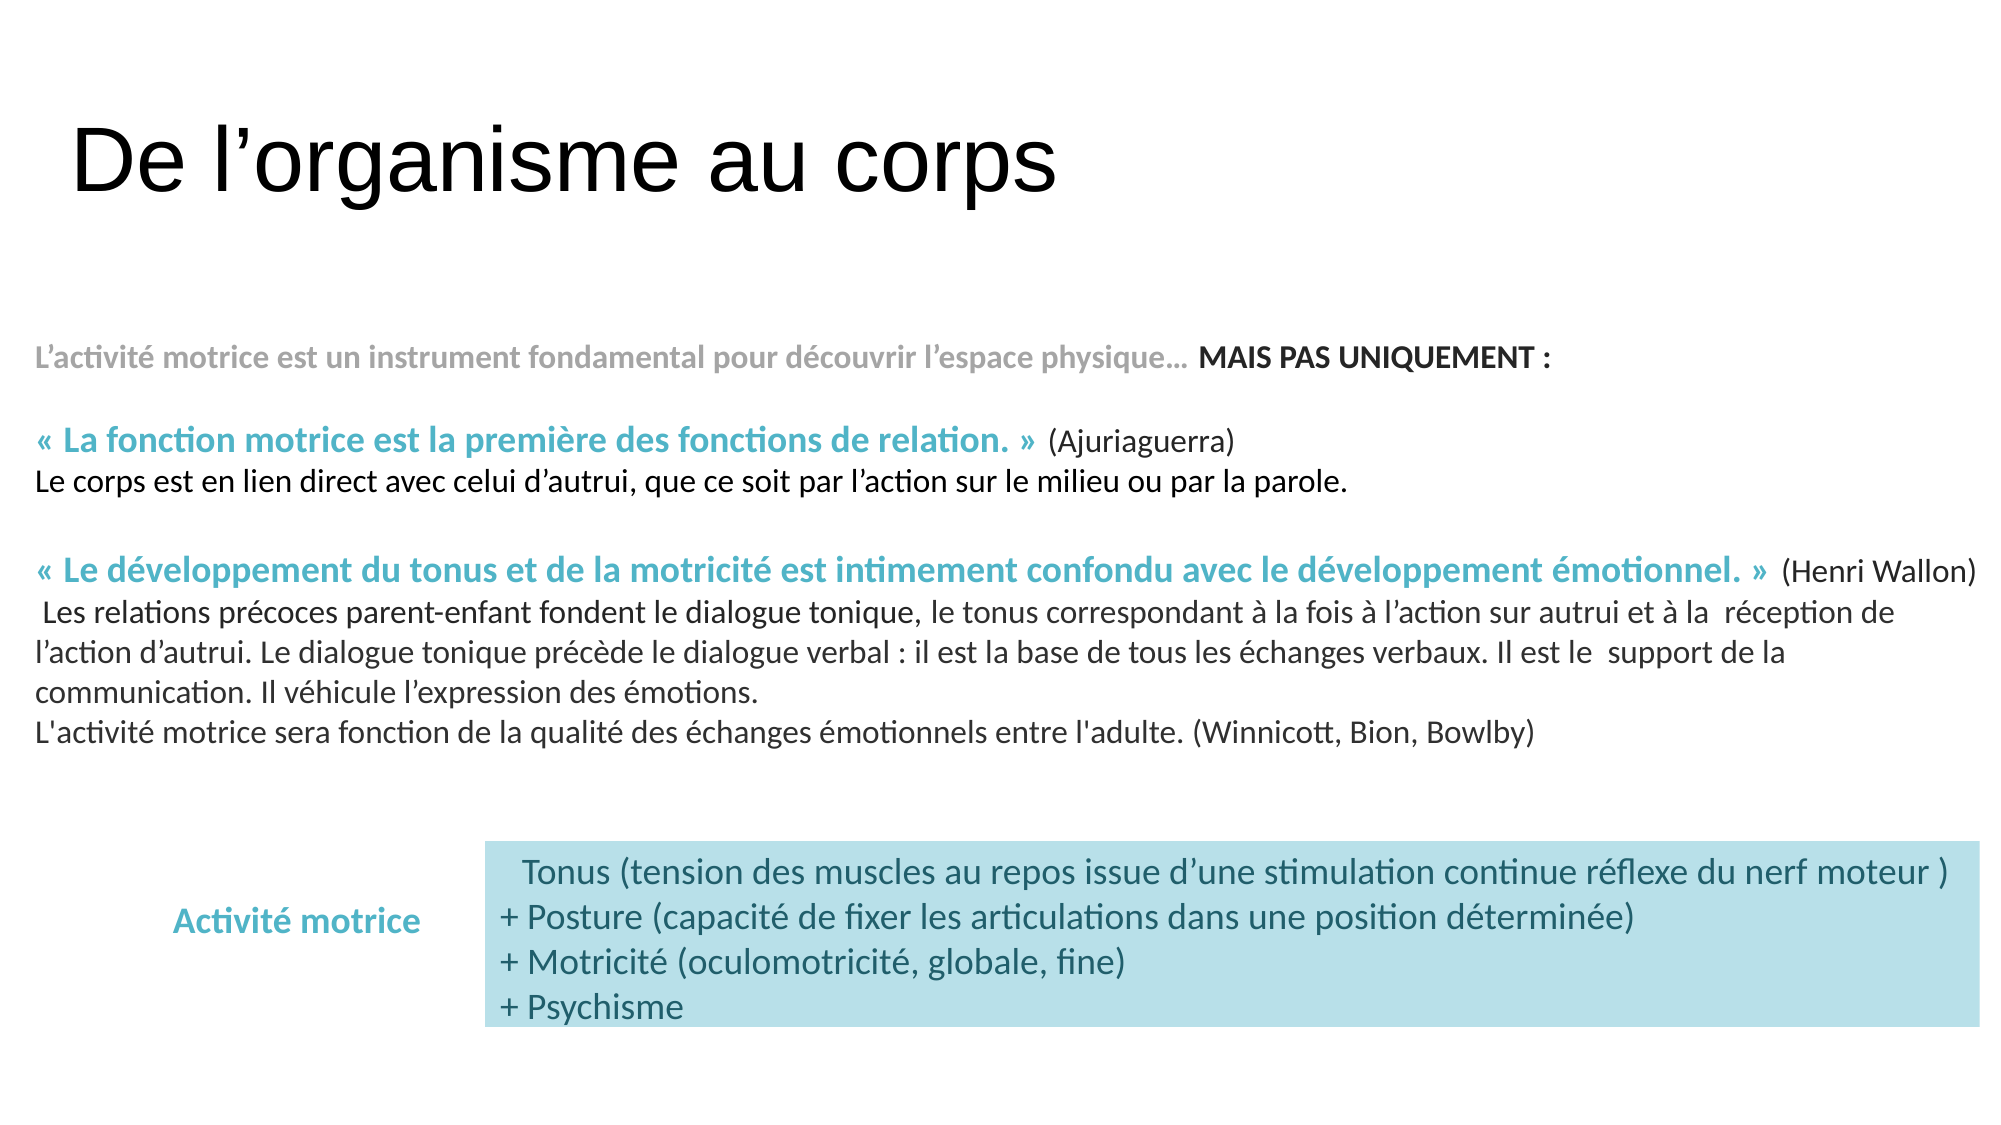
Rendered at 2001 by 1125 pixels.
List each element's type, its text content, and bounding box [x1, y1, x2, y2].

text_box Tonus (tension des muscles au repos issue d’une stimulation continue réflexe du nerf moteur ) + Posture (capacité de fixer les articulations dans une position déterminée) + Motricité (oculomotricité, globale, fine) + Psychisme [485, 841, 1980, 1027]
text_box L’activité motrice est un instrument fondamental pour découvrir l’espace physique… MAIS PAS UNIQUEMENT : « La fonction motrice est la première des fonctions de relation. » (Ajuriaguerra) Le corps est en lien direct avec celui d’autrui, que ce soit par l’action sur le milieu ou par la parole. « Le développement du tonus et de la motricité est intimement confondu avec le développement émotionnel. » (Henri Wallon) Les relations précoces parent-enfant fondent le dialogue tonique, le tonus correspondant à la fois à l’action sur autrui et à la réception de l’action d’autrui. Le dialogue tonique précède le dialogue verbal : il est la base de tous les échanges verbaux. Il est le support de la communication. Il véhicule l’expression des émotions. L'activité motrice sera fonction de la qualité des échanges émotionnels entre l'adulte. (Winnicott, Bion, Bowlby) [32, 333, 1980, 751]
title De l’organisme au corps [68, 97, 1932, 288]
text_box Activité motrice [170, 894, 508, 942]
